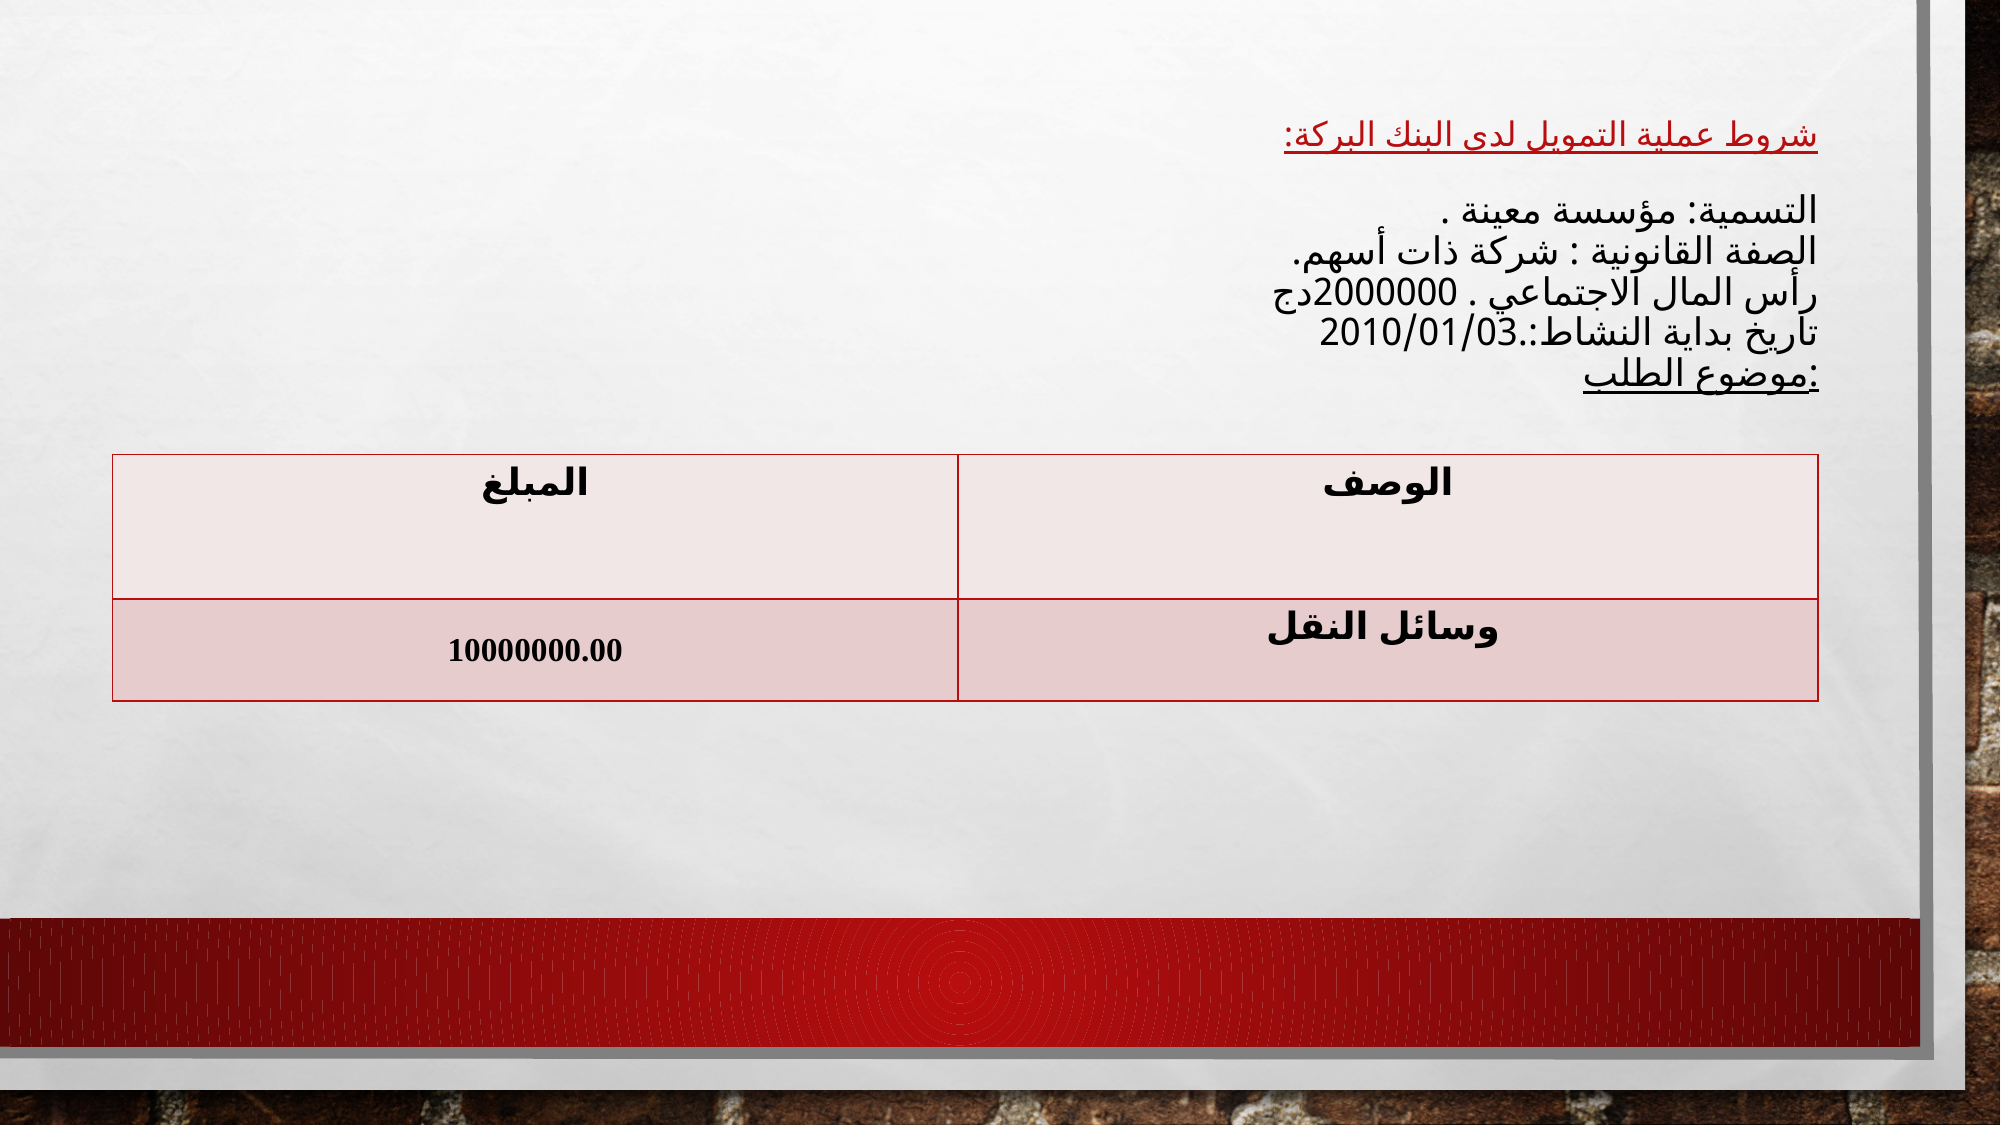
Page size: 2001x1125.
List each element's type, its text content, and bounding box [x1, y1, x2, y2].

table_cell 10000000.00 [113, 600, 957, 700]
table_header المبلغ [113, 455, 957, 598]
picture [0, 0, 2000, 1125]
title شروط عملية التمويل لدى البنك البركة: التسمية: مؤسسة معينة . الصفة القانونية : شركة ذات أسهم. رأس المال الاجتماعي . 2000000دج تاريخ بداية النشاط:.2010/01/03 موضوع الطلب: [116, 109, 1834, 444]
table_header الوصف [959, 455, 1817, 598]
table_cell وسائل النقل [959, 600, 1817, 700]
